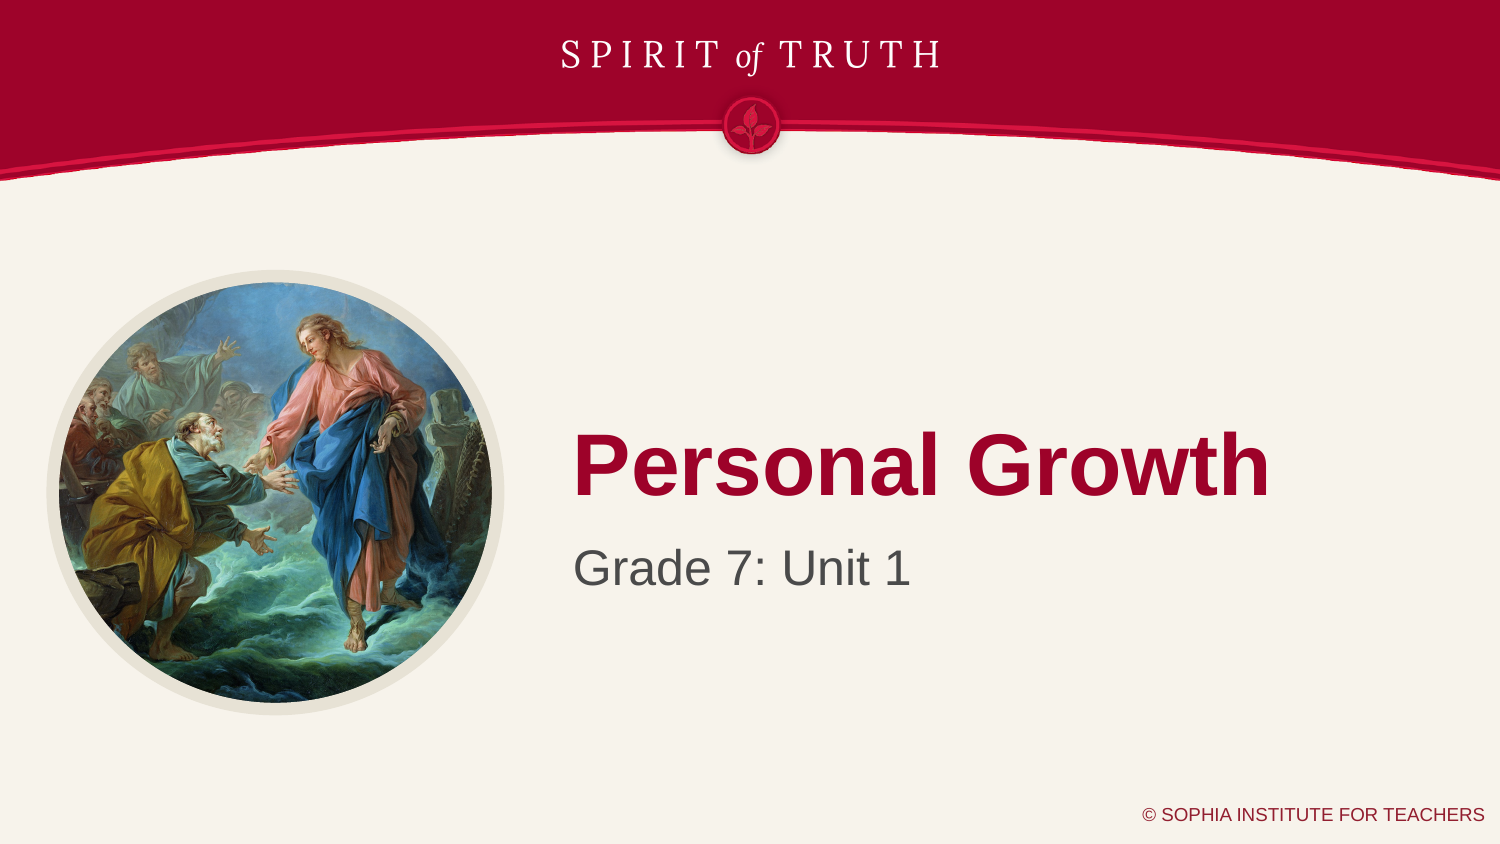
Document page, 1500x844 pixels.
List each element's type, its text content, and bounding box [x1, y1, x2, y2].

title Personal Growth [557, 254, 1349, 520]
picture [0, 0, 1500, 844]
subtitle Grade 7: Unit 1 [557, 520, 1349, 610]
